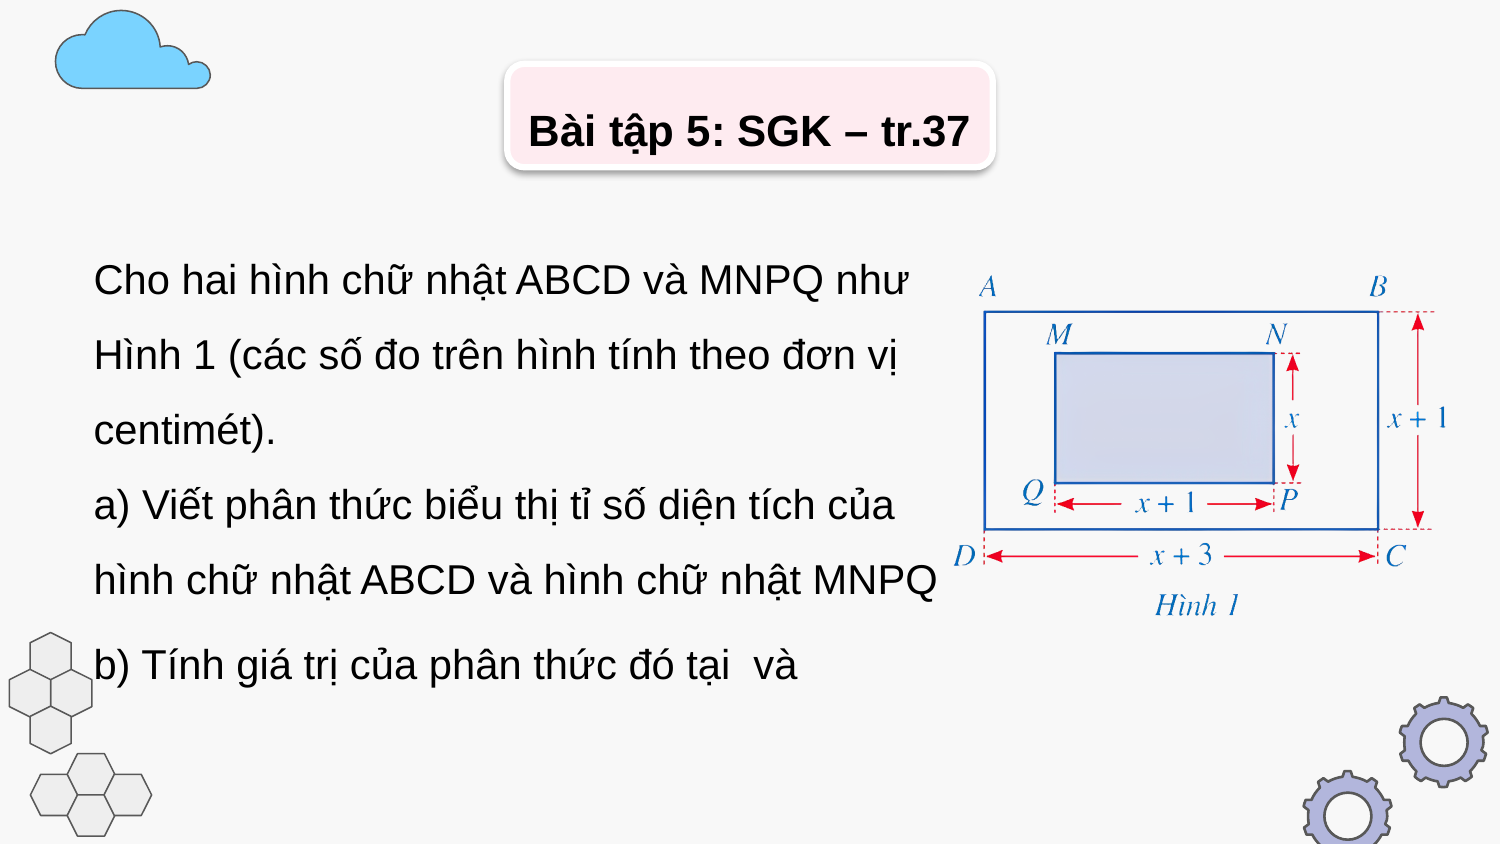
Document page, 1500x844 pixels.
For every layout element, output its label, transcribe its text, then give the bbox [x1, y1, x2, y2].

picture [943, 265, 1464, 631]
text_box Cho hai hình chữ nhật ABCD và MNPQ như Hình 1 (các số đo trên hình tính theo đơn vị centimét). a) Viết phân thức biểu thị tỉ số diện tích của hình chữ nhật ABCD và hình chữ nhật MNPQ [78, 220, 961, 611]
text_box Bài tập 5: SGK – tr.37 [507, 63, 993, 168]
